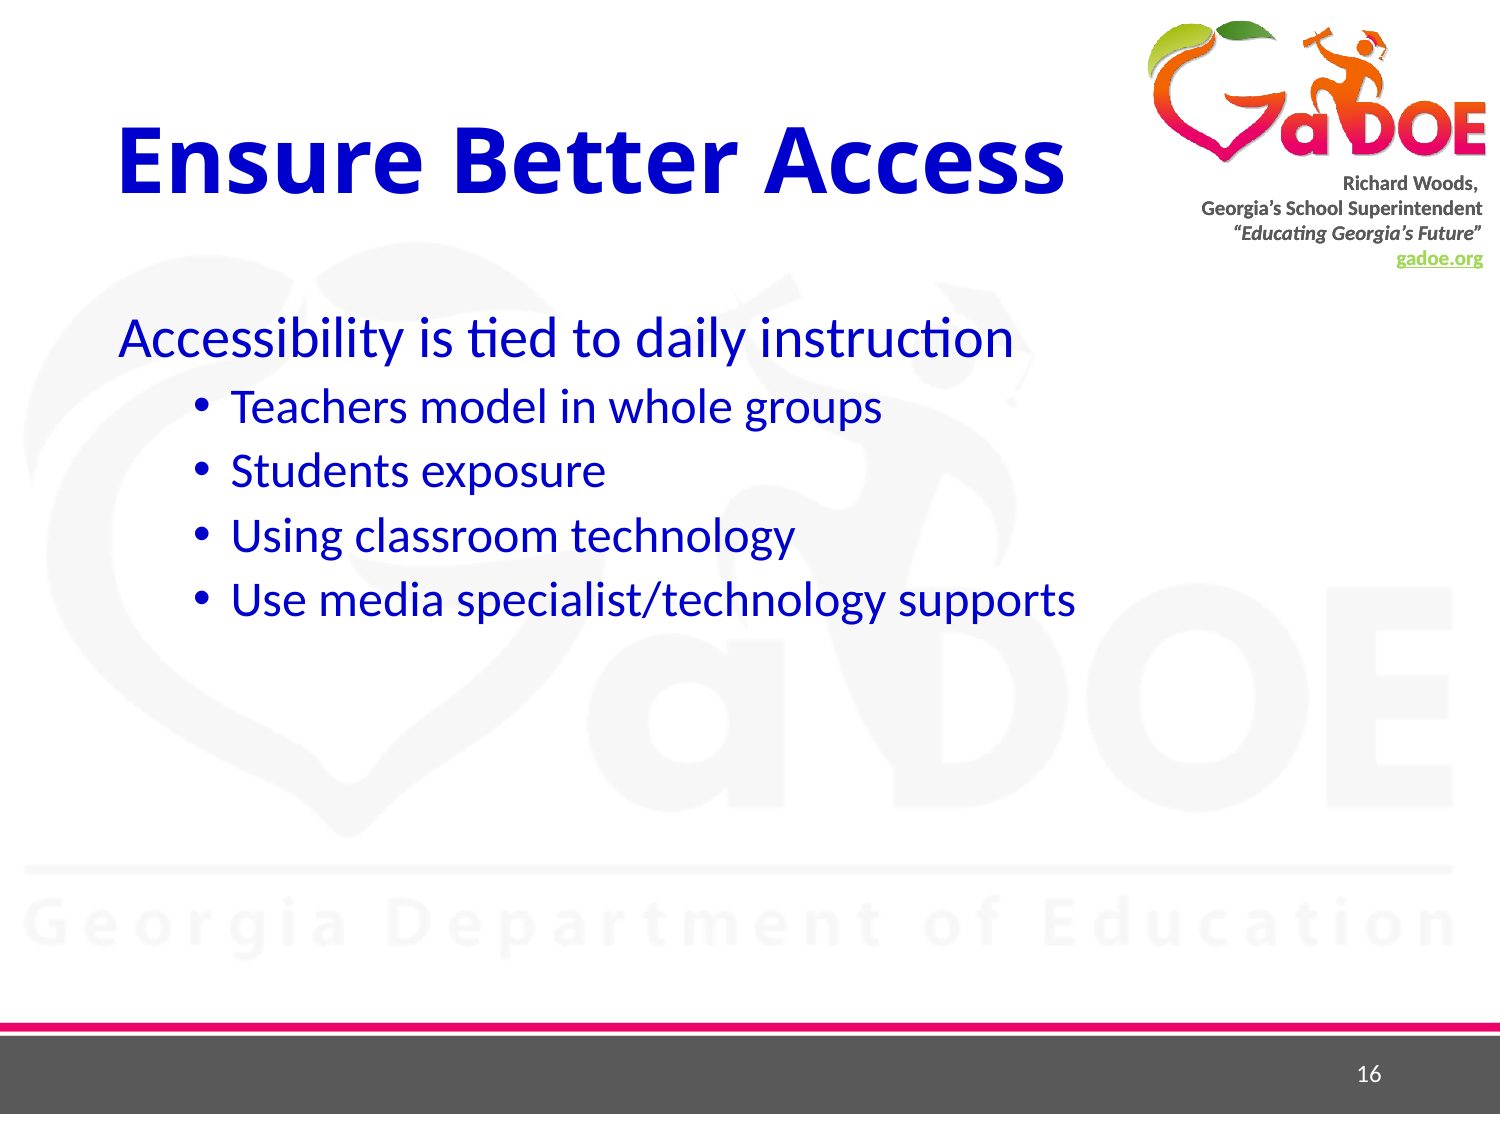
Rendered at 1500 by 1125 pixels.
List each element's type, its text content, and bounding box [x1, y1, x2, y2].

list Accessibility is tied to daily instruction Teachers model in whole groups Students exposure Using classroom technology Use media specialist/technology supports [103, 299, 1397, 1014]
slide_number 16 [1059, 1042, 1397, 1103]
title Ensure Better Access [99, 54, 1136, 273]
picture [19, 235, 1473, 980]
picture [1135, 8, 1499, 164]
